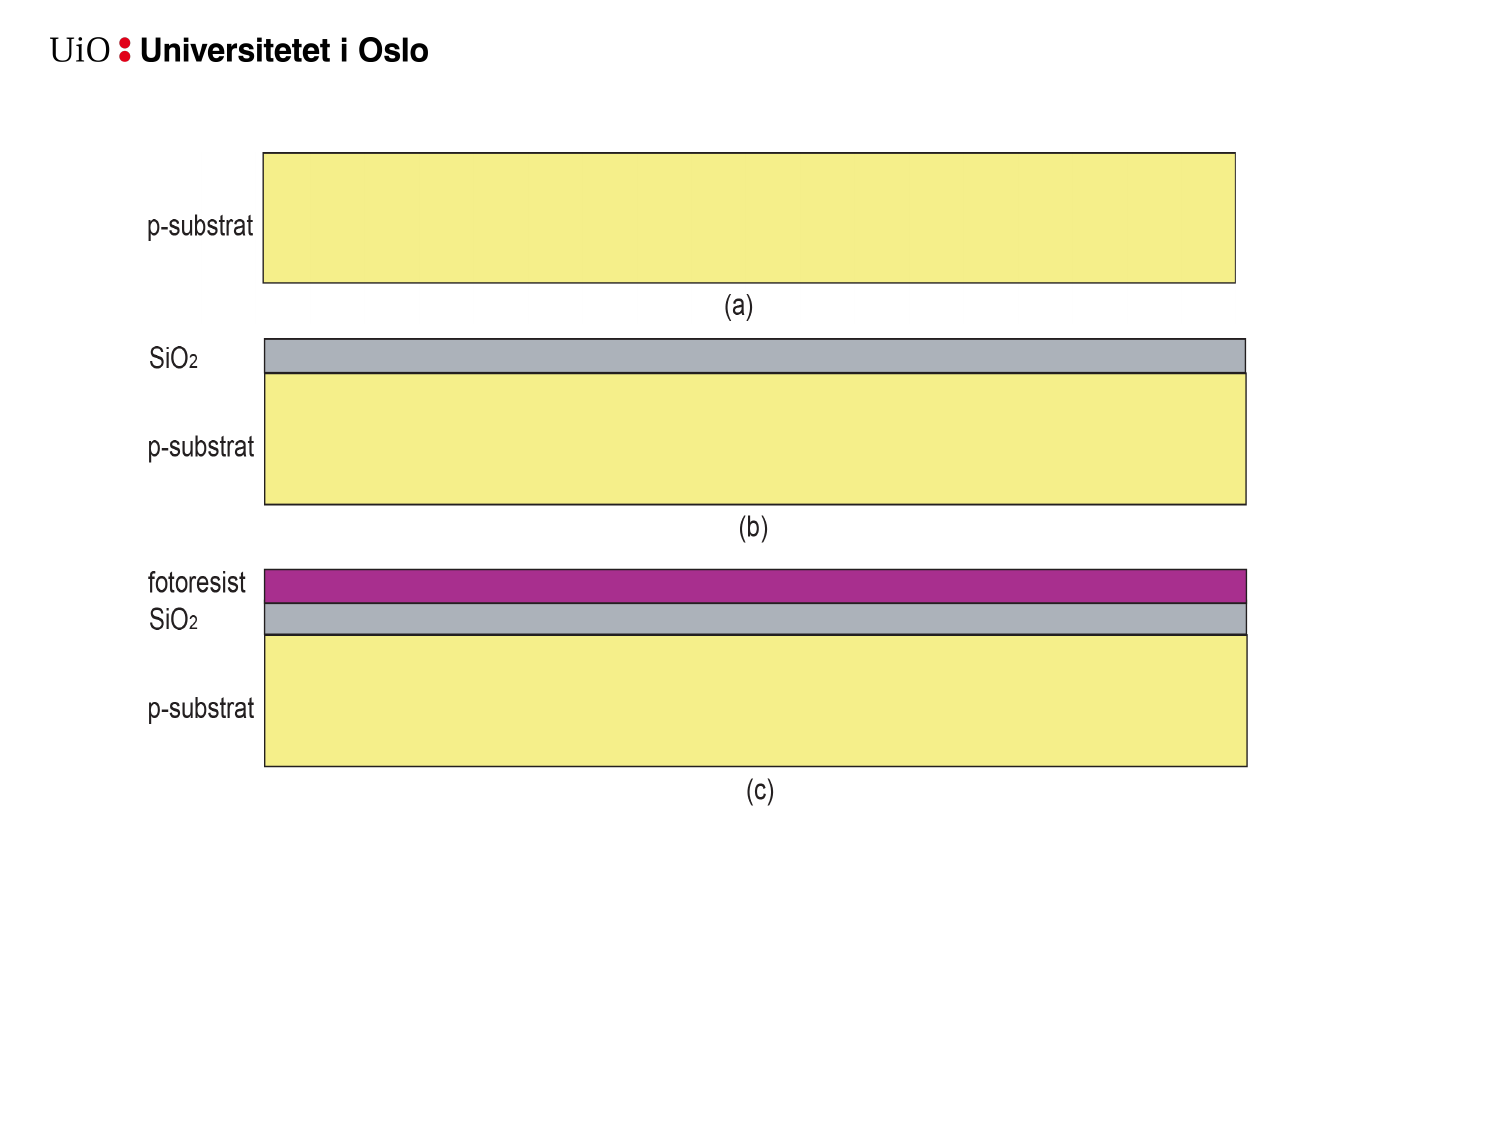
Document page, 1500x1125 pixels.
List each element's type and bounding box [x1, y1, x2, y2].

picture [147, 563, 1249, 809]
picture [147, 337, 1247, 546]
picture [50, 37, 428, 62]
picture [147, 152, 1237, 324]
